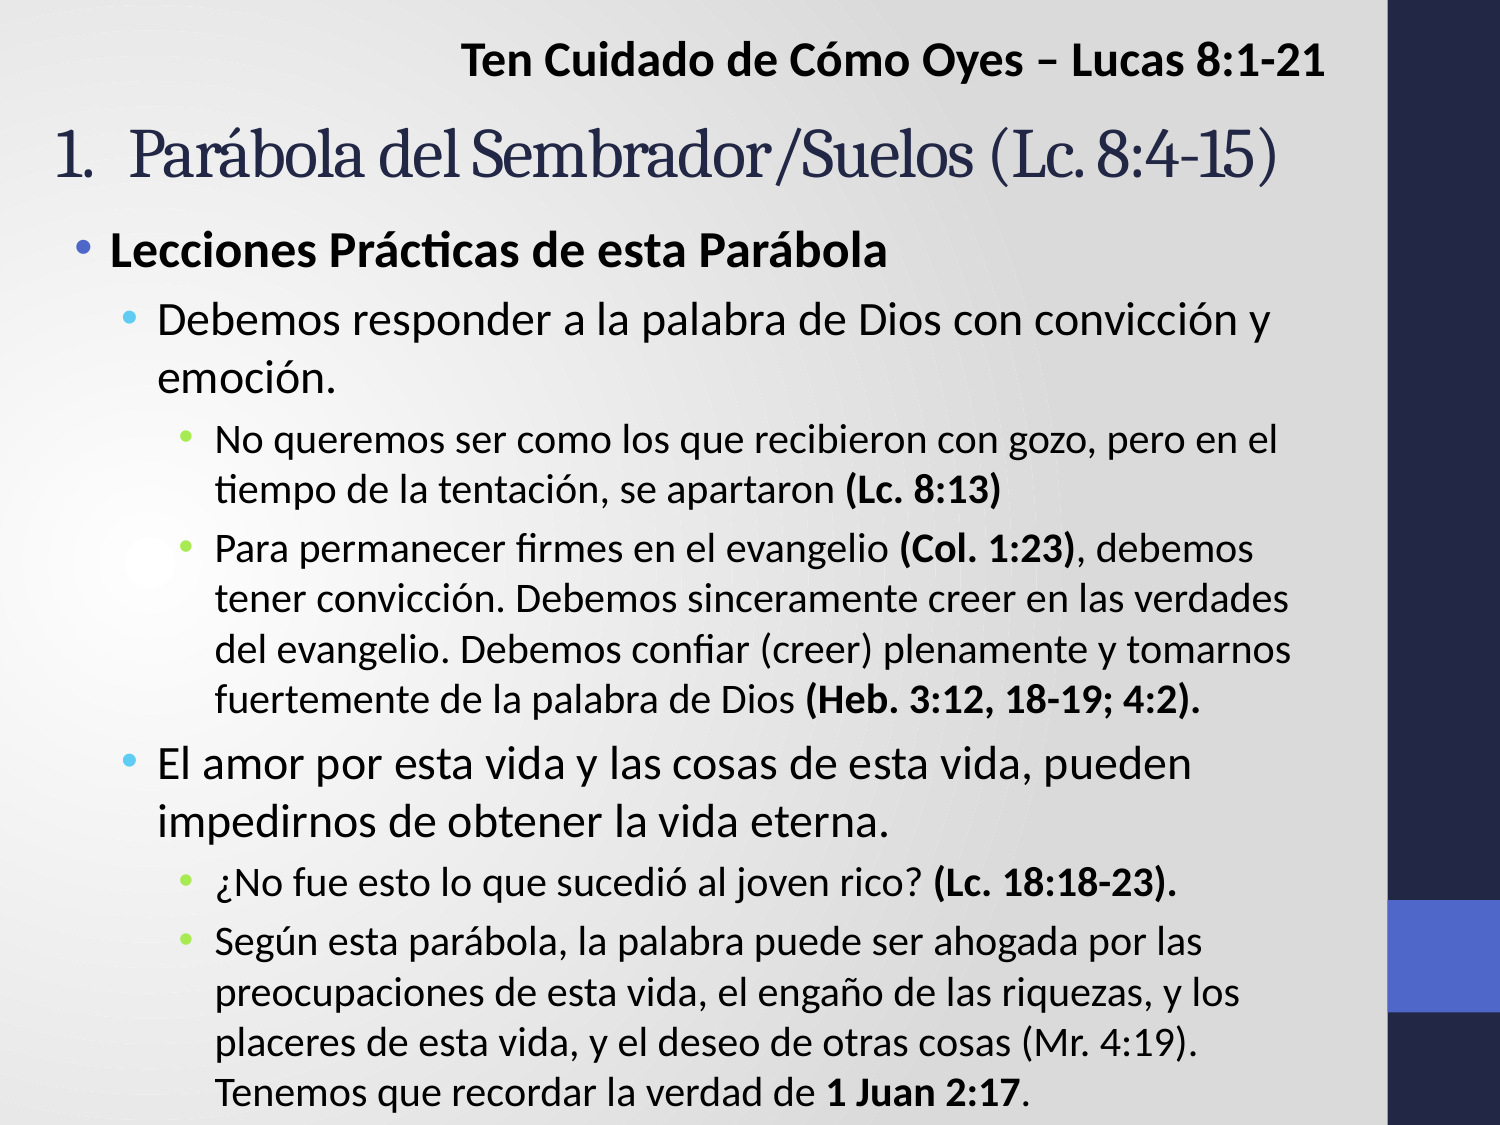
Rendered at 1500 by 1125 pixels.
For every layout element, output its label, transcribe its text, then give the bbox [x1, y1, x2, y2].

title Parábola del Sembrador/Suelos (Lc. 8:4-15) [41, 66, 1400, 233]
list Lecciones Prácticas de esta Parábola Debemos responder a la palabra de Dios con convicción y emoción. No queremos ser como los que recibieron con gozo, pero en el tiempo de la tentación, se apartaron (Lc. 8:13) Para permanecer firmes en el evangelio (Col. 1:23), debemos tener convicción. Debemos sinceramente creer en las verdades del evangelio. Debemos confiar (creer) plenamente y tomarnos fuertemente de la palabra de Dios (Heb. 3:12, 18-19; 4:2). El amor por esta vida y las cosas de esta vida, pueden impedirnos de obtener la vida eterna. ¿No fue esto lo que sucedió al joven rico? (Lc. 18:18-23). Según esta parábola, la palabra puede ser ahogada por las preocupaciones de esta vida, el engaño de las riquezas, y los placeres de esta vida, y el deseo de otras cosas (Mr. 4:19). Tenemos que recordar la verdad de 1 Juan 2:17. [41, 208, 1365, 1125]
text_box Ten Cuidado de Cómo Oyes – Lucas 8:1-21 [446, 19, 1380, 94]
